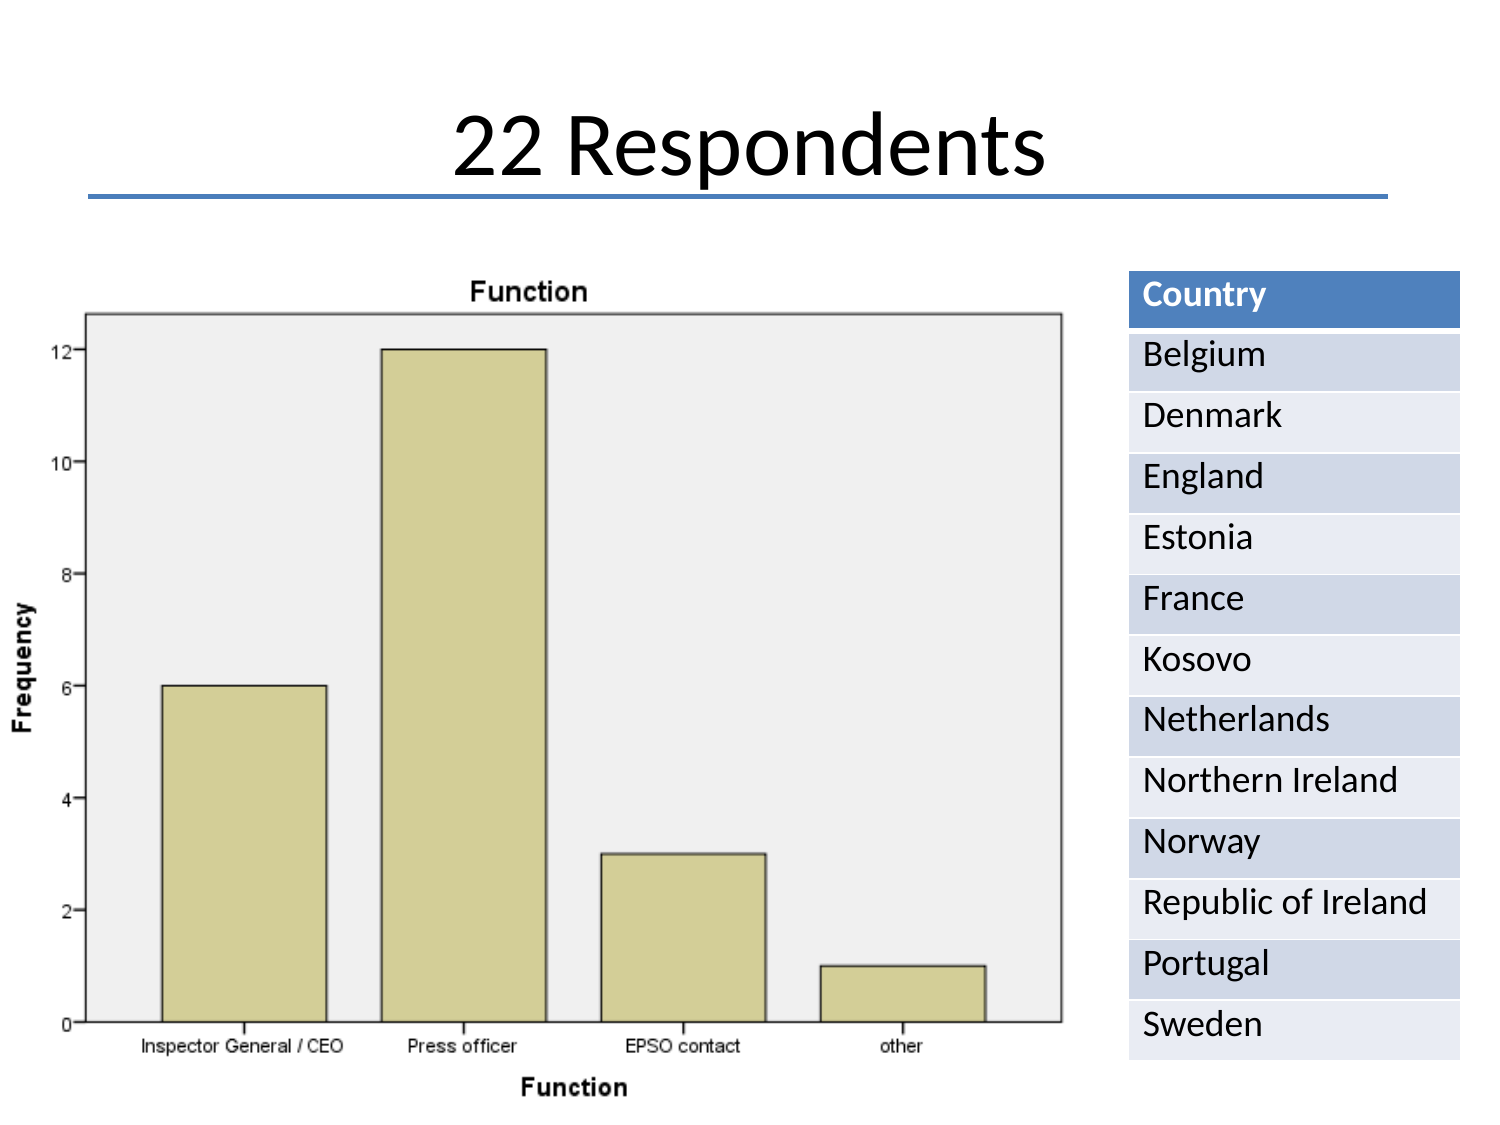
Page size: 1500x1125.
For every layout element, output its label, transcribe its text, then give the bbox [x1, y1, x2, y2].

table_cell Republic of Ireland [1129, 880, 1460, 939]
table_cell France [1129, 575, 1460, 634]
table_cell Portugal [1129, 940, 1460, 999]
table_cell Sweden [1129, 1001, 1460, 1060]
table_cell England [1129, 454, 1460, 513]
table_cell Netherlands [1129, 697, 1460, 756]
table_cell Belgium [1129, 334, 1460, 391]
table_cell Estonia [1129, 515, 1460, 574]
table_cell Norway [1129, 819, 1460, 878]
table_cell Denmark [1129, 393, 1460, 452]
title 22 Respondents [75, 45, 1425, 233]
table_header Country [1129, 271, 1460, 328]
table_cell Kosovo [1129, 636, 1460, 695]
picture [0, 266, 1099, 1107]
table_cell Northern Ireland [1129, 758, 1460, 817]
